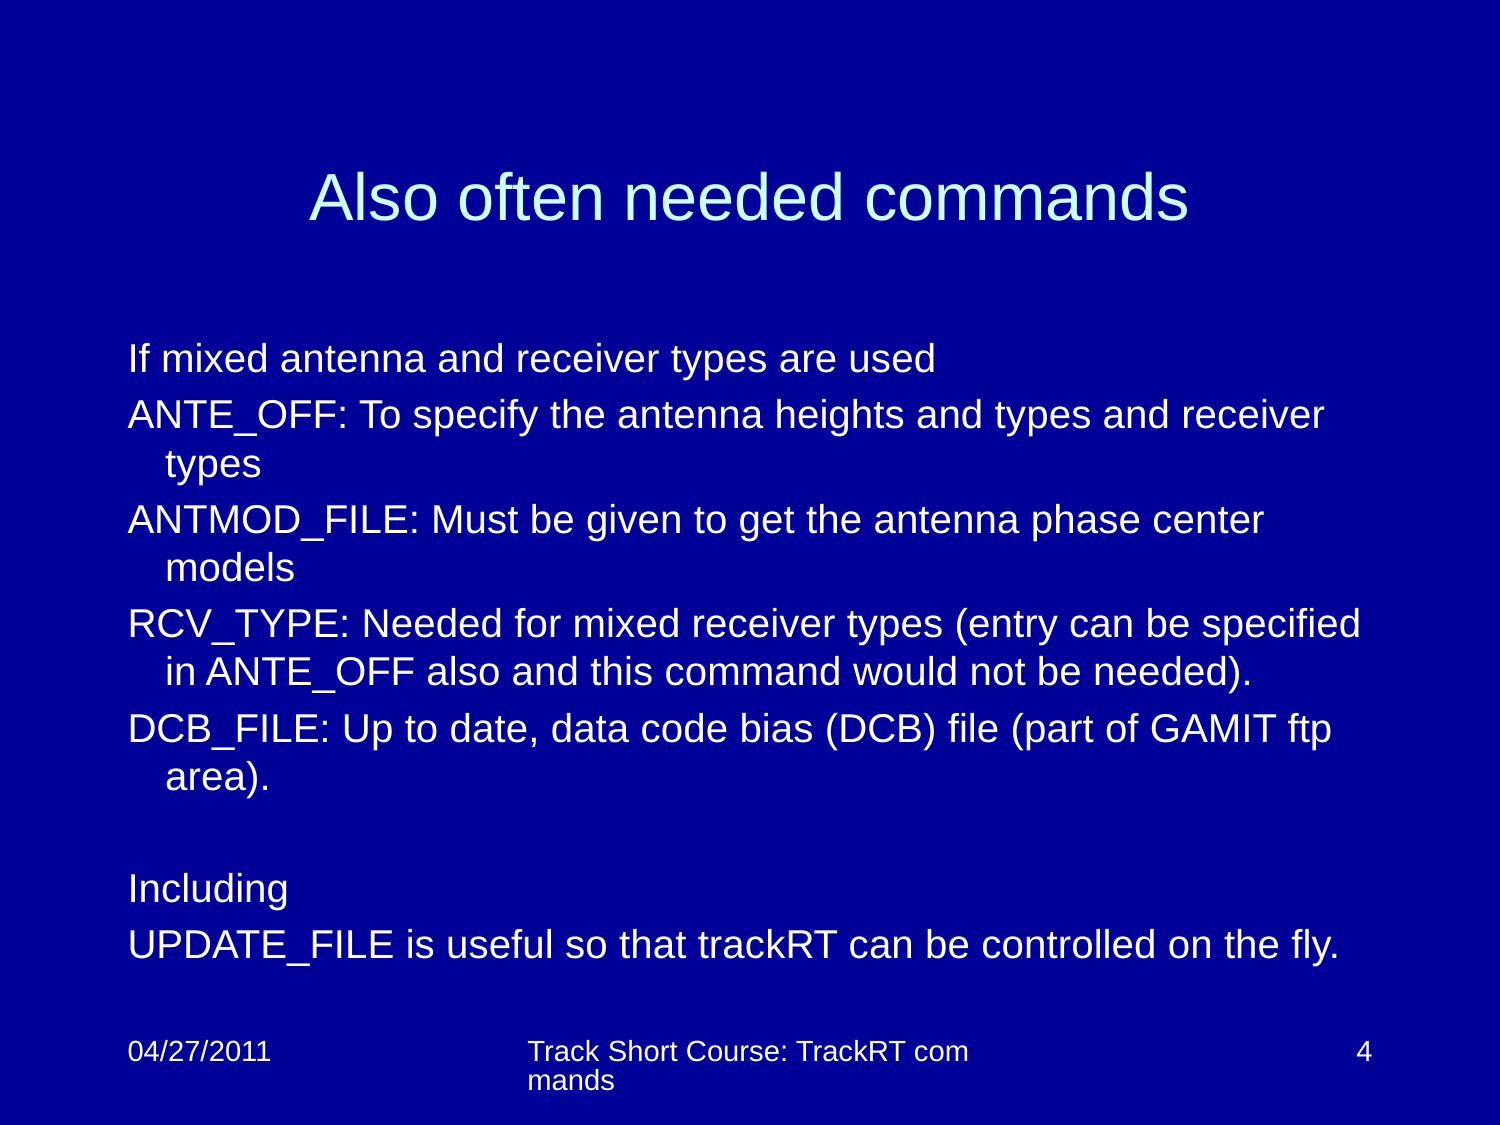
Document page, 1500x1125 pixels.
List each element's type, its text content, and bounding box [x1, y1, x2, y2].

footer Track Short Course: TrackRT commands [512, 1024, 988, 1101]
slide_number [112, 1024, 426, 1101]
slide_number 4 [1074, 1024, 1388, 1101]
list If mixed antenna and receiver types are used ANTE_OFF: To specify the antenna heights and types and receiver types ANTMOD_FILE: Must be given to get the antenna phase center models RCV_TYPE: Needed for mixed receiver types (entry can be specified in ANTE_OFF also and this command would not be needed). DCB_FILE: Up to date, data code bias (DCB) file (part of GAMIT ftp area). Including UPDATE_FILE is useful so that trackRT can be controlled on the fly. [112, 324, 1388, 1001]
title Also often needed commands [112, 99, 1388, 288]
